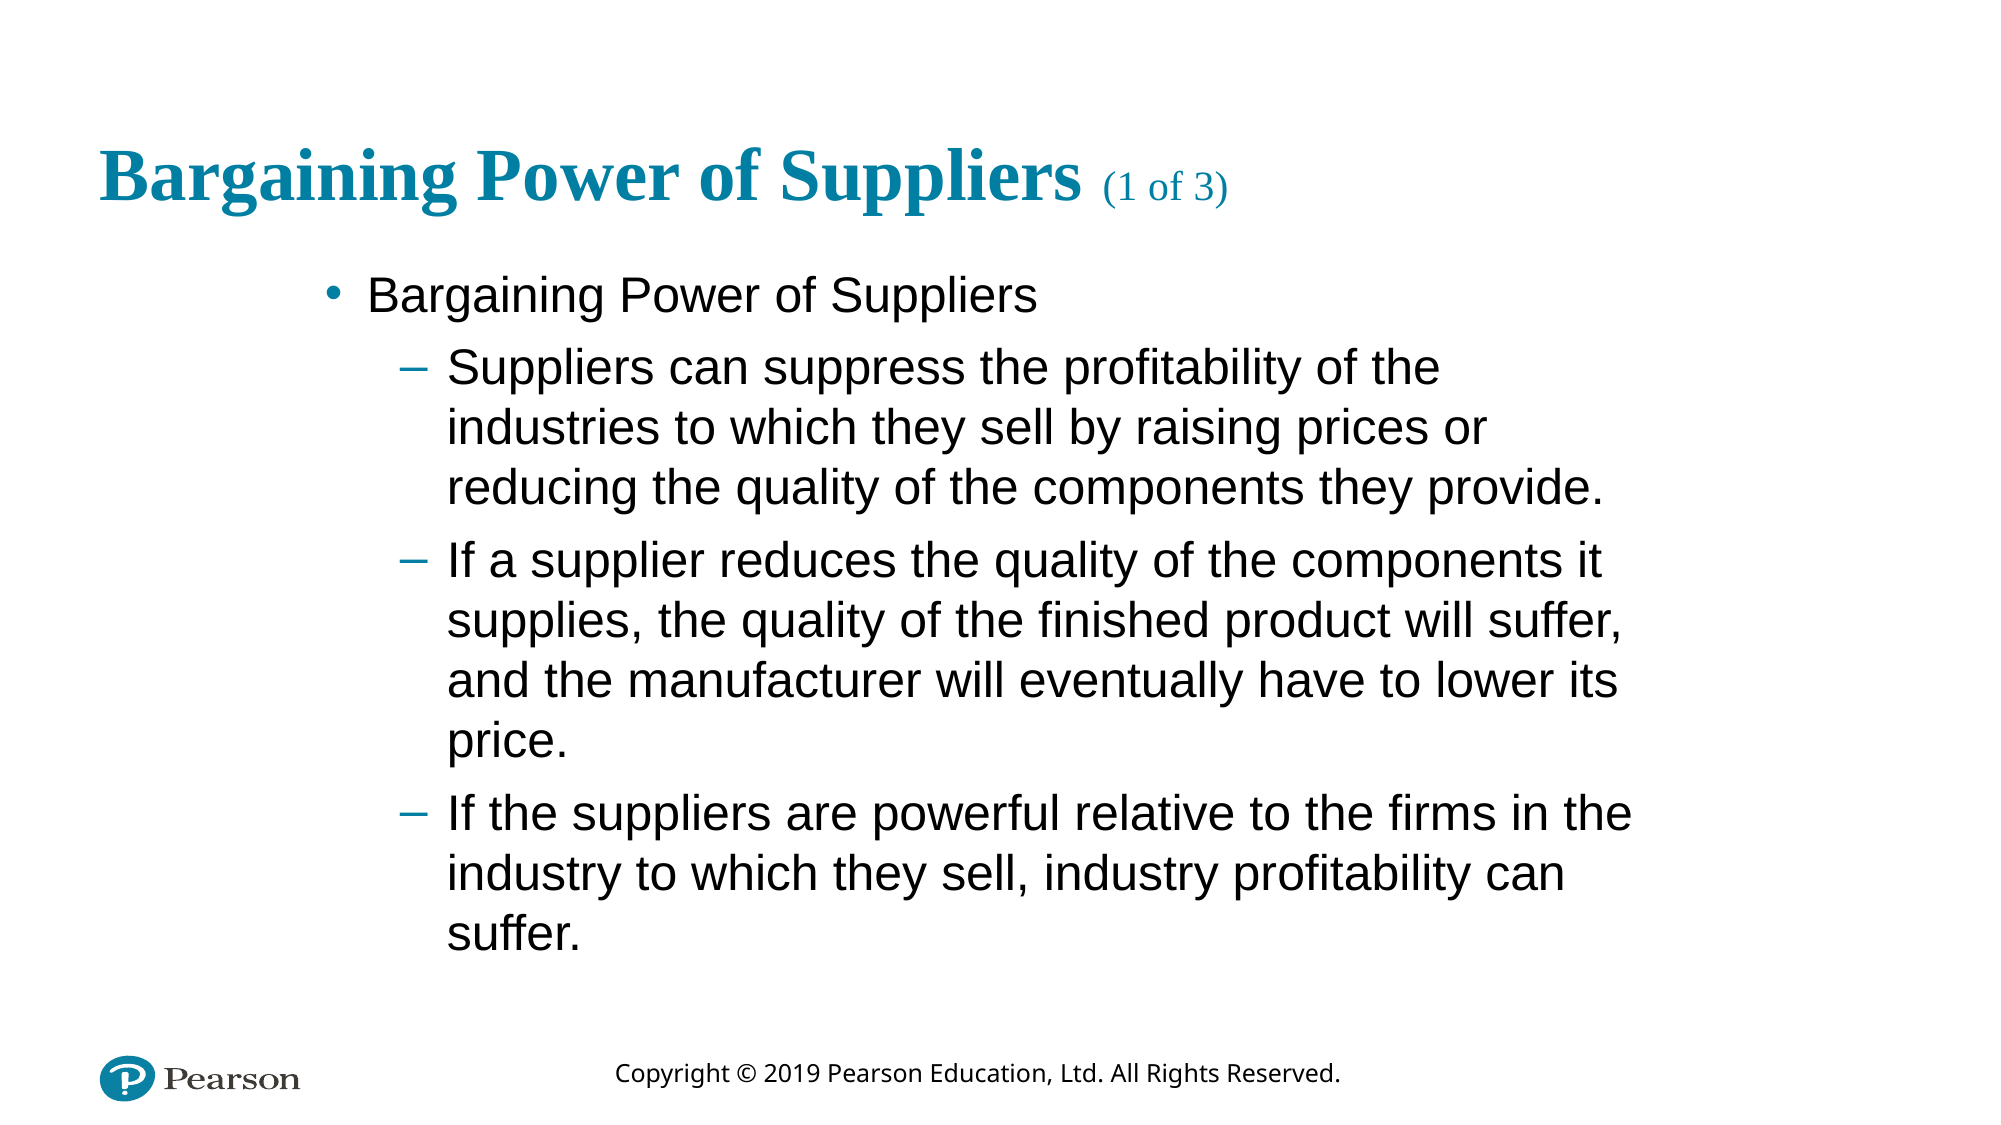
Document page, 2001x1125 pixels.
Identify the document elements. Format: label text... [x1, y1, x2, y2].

title Bargaining Power of Suppliers (1 of 3) [99, 35, 1900, 216]
list Bargaining Power of Suppliers Suppliers can suppress the profitability of the industries to which they sell by raising prices or reducing the quality of the components they provide. If a supplier reduces the quality of the components it supplies, the quality of the finished product will suffer, and the manufacturer will eventually have to lower its price. If the suppliers are powerful relative to the firms in the industry to which they sell, industry profitability can suffer. [324, 262, 1663, 1005]
